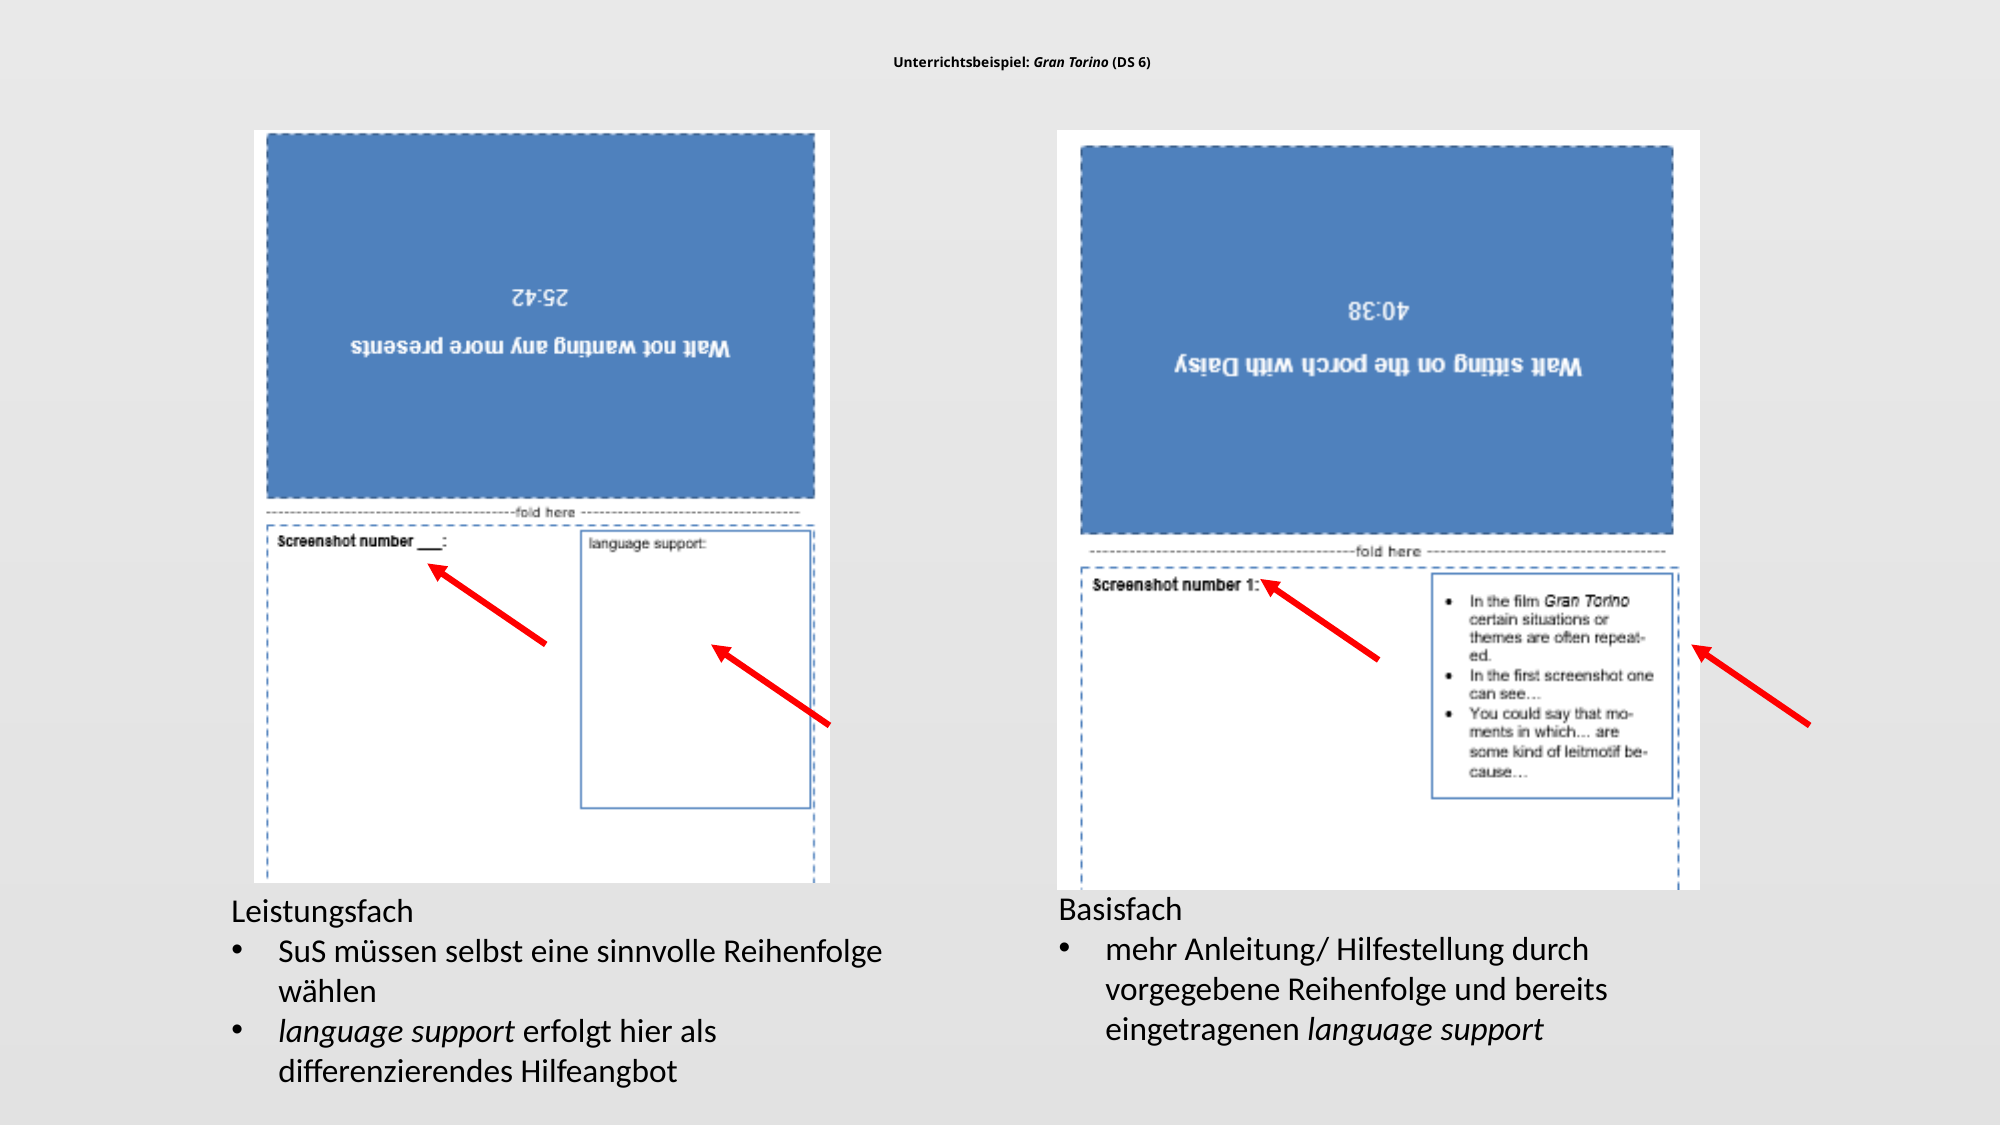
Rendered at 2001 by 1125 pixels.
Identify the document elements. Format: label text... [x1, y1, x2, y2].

picture [1057, 130, 1700, 563]
picture [1057, 726, 1700, 890]
text_box Basisfach mehr Anleitung/ Hilfestellung durch vorgegebene Reihenfolge und bereits eingetragenen language support [1043, 879, 1784, 1055]
title Unterrichtsbeispiel: Gran Torino (DS 6) [234, 16, 1810, 111]
text_box Leistungsfach SuS müssen selbst eine sinnvolle Reihenfolge wählen language support erfolgt hier als differenzierendes Hilfeangbot [216, 882, 957, 1125]
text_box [427, 563, 1810, 726]
picture [254, 130, 830, 883]
